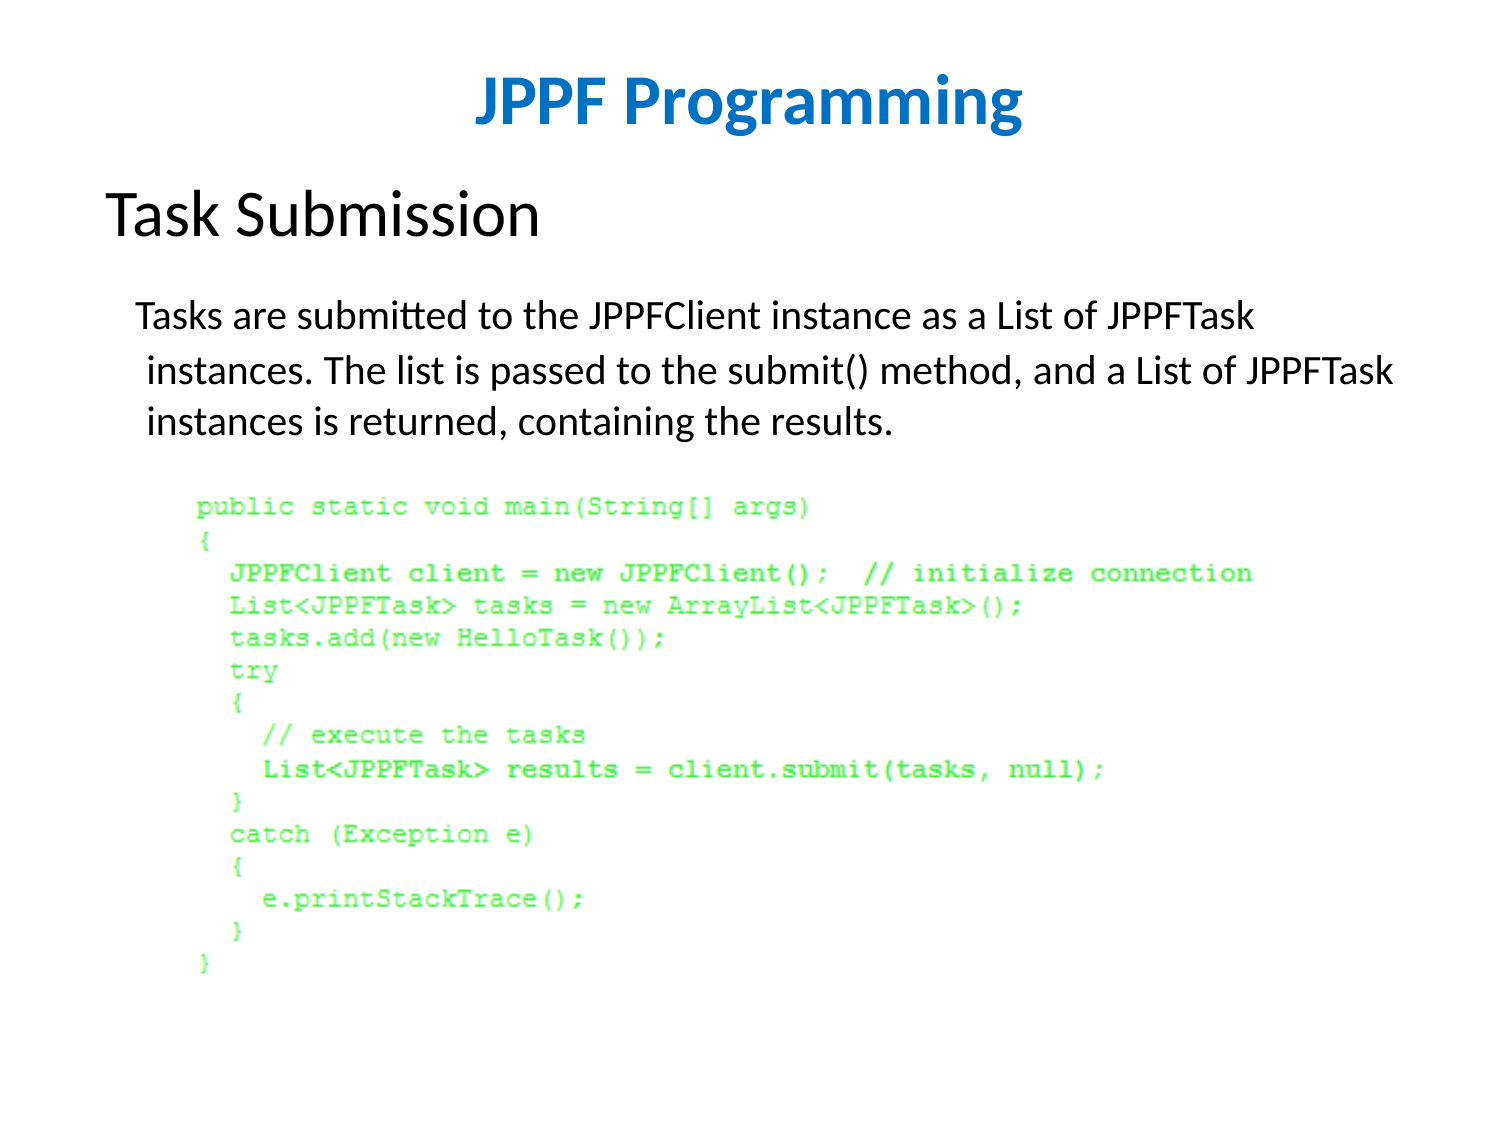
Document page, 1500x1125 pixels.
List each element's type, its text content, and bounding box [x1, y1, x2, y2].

list Task Submission Tasks are submitted to the JPPFClient instance as a List of JPPFTask instances. The list is passed to the submit() method, and a List of JPPFTask instances is returned, containing the results. [75, 162, 1425, 1005]
title JPPF Programming [75, 45, 1425, 162]
picture [187, 487, 1276, 1013]
